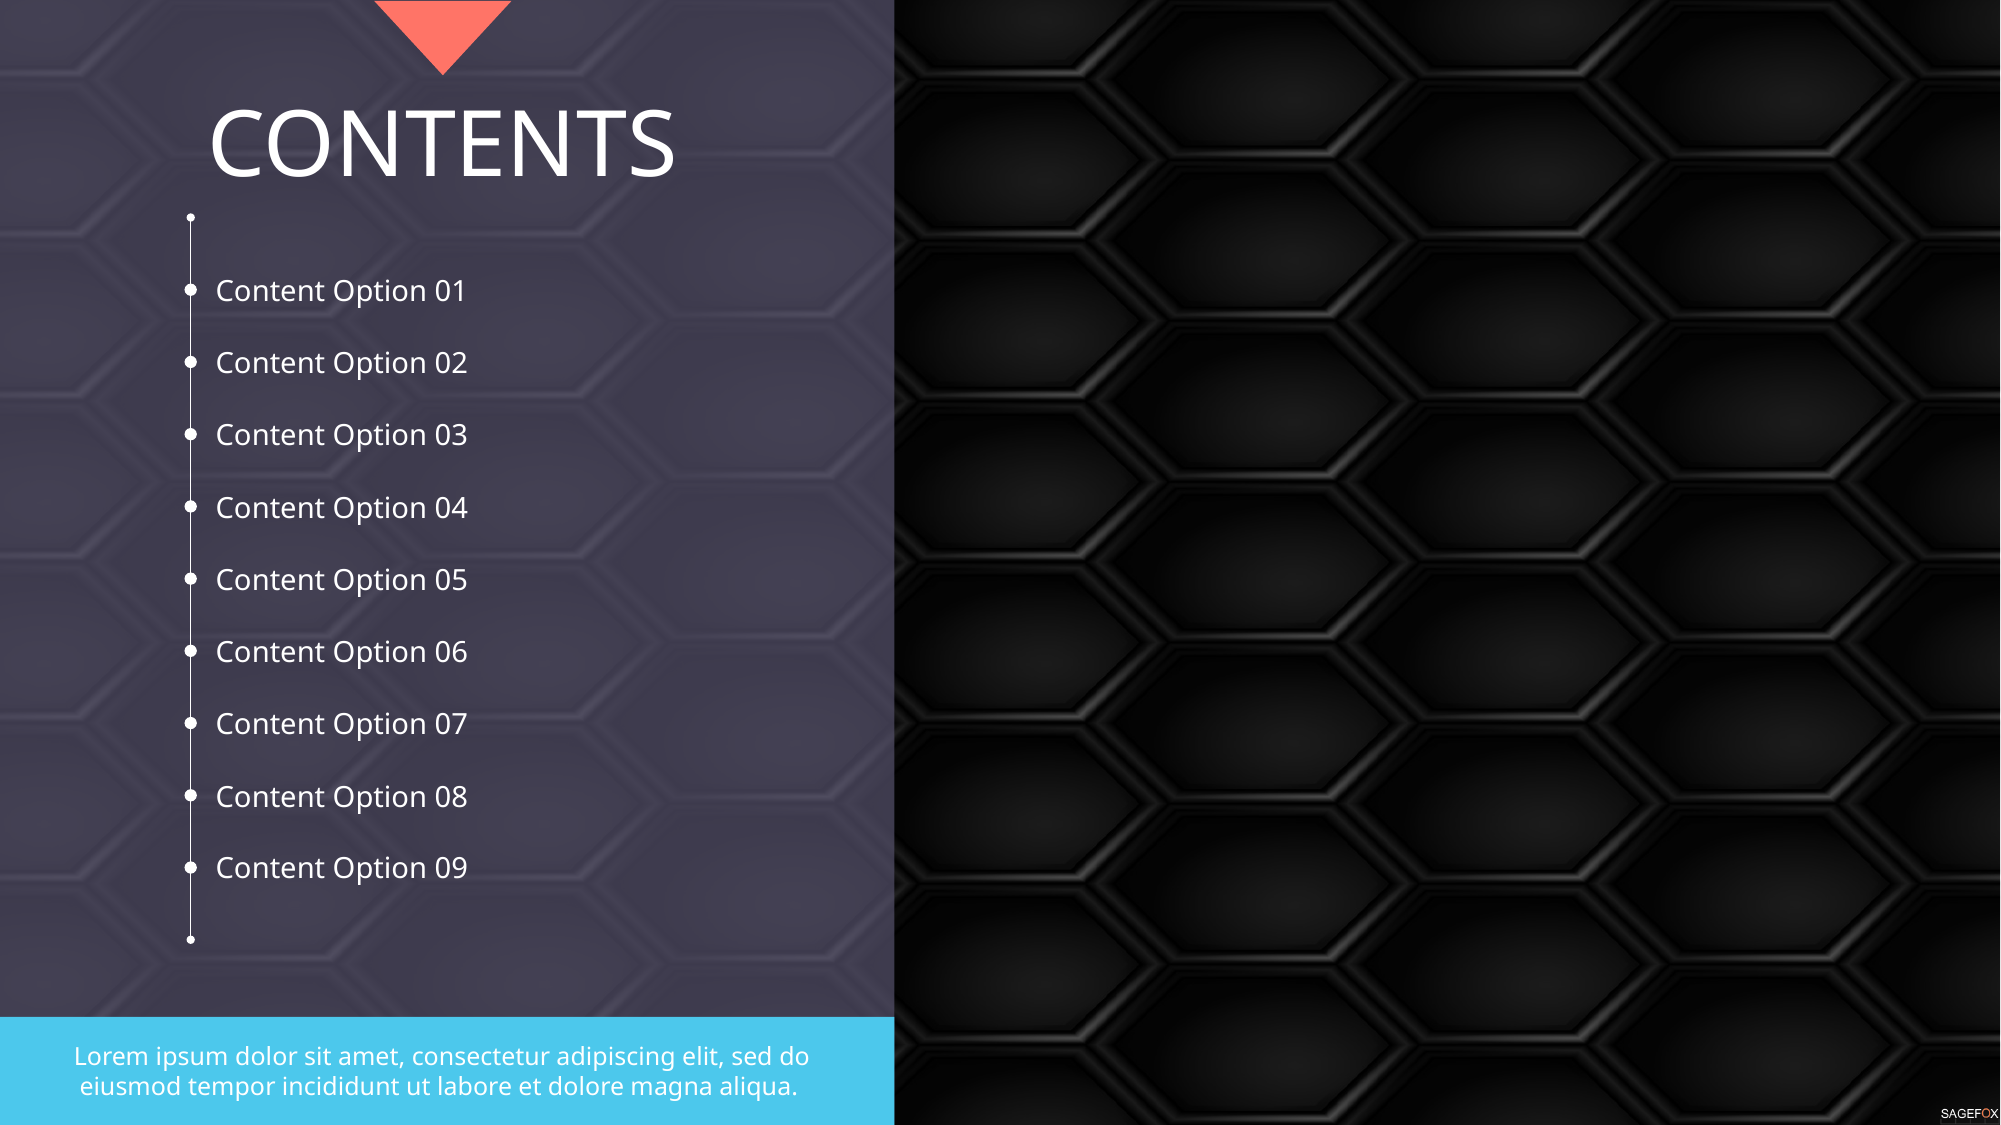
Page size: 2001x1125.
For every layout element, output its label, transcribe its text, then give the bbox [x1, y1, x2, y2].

text_box [0, 0, 895, 1016]
text_box Content Option 09 [200, 842, 501, 893]
text_box [0, 1016, 895, 1125]
text_box [371, 0, 514, 77]
text_box Content Option 08 [200, 770, 501, 821]
text_box CONTENTS [142, 77, 743, 202]
text_box Content Option 03 [200, 408, 501, 459]
text_box Content Option 02 [200, 337, 501, 387]
text_box Content Option 06 [200, 626, 501, 676]
picture [895, 0, 2001, 1125]
text_box Content Option 07 [200, 697, 501, 748]
text_box Content Option 01 [200, 264, 501, 315]
text_box Content Option 05 [200, 554, 501, 604]
text_box Content Option 04 [200, 481, 501, 532]
text_box Lorem ipsum dolor sit amet, consectetur adipiscing elit, sed do eiusmod tempor incididunt ut labore et dolore magna aliqua. [11, 1033, 874, 1108]
